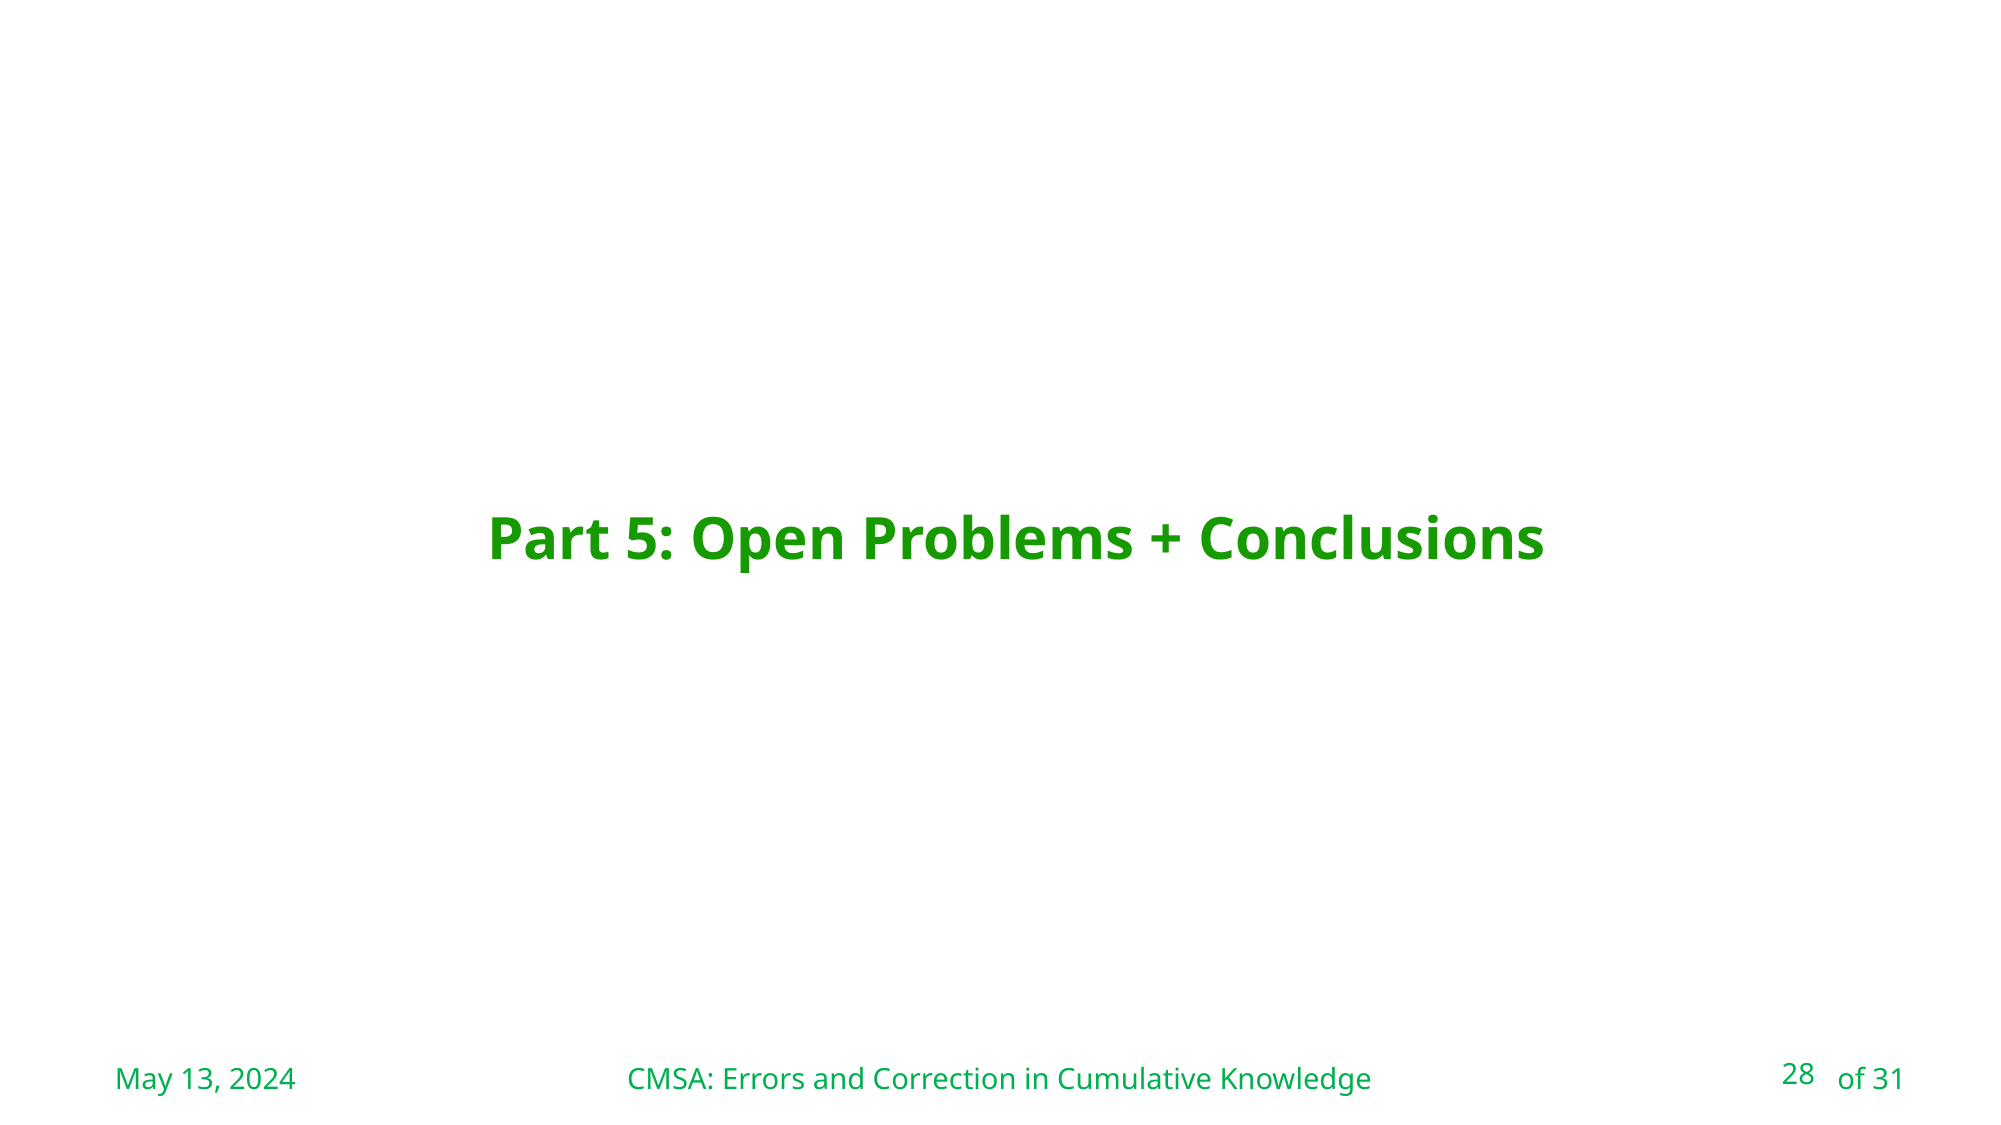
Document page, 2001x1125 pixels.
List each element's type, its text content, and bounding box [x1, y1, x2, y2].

title Part 5: Open Problems + Conclusions [116, 478, 1917, 579]
footer CMSA: Errors and Correction in Cumulative Knowledge [480, 1024, 1520, 1103]
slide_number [99, 1024, 480, 1103]
slide_number 28 [1530, 1024, 1831, 1103]
